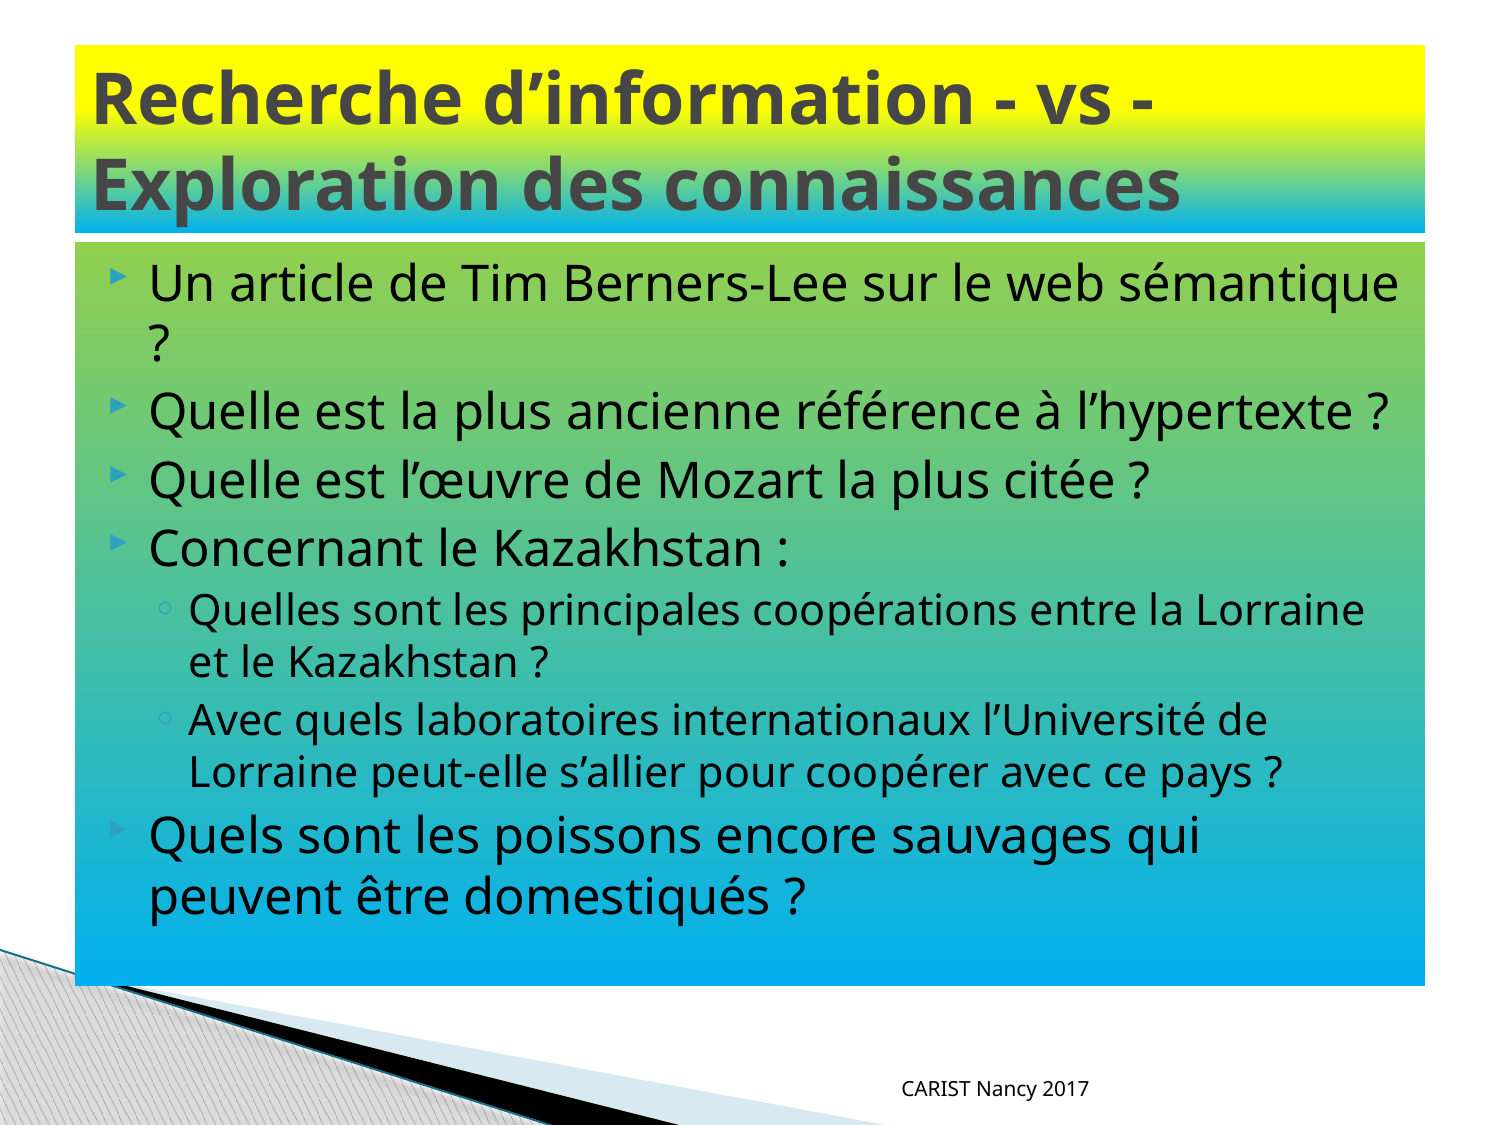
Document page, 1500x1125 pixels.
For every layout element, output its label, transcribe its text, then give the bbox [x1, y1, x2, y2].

list Un article de Tim Berners-Lee sur le web sémantique ? Quelle est la plus ancienne référence à l’hypertexte ? Quelle est l’œuvre de Mozart la plus citée ? Concernant le Kazakhstan : Quelles sont les principales coopérations entre la Lorraine et le Kazakhstan ? Avec quels laboratoires internationaux l’Université de Lorraine peut-elle s’allier pour coopérer avec ce pays ? Quels sont les poissons encore sauvages qui peuvent être domestiqués ? [75, 242, 1425, 986]
footer CARIST Nancy 2017 [718, 1051, 1105, 1112]
title Recherche d’information - vs -Exploration des connaissances [75, 45, 1425, 233]
